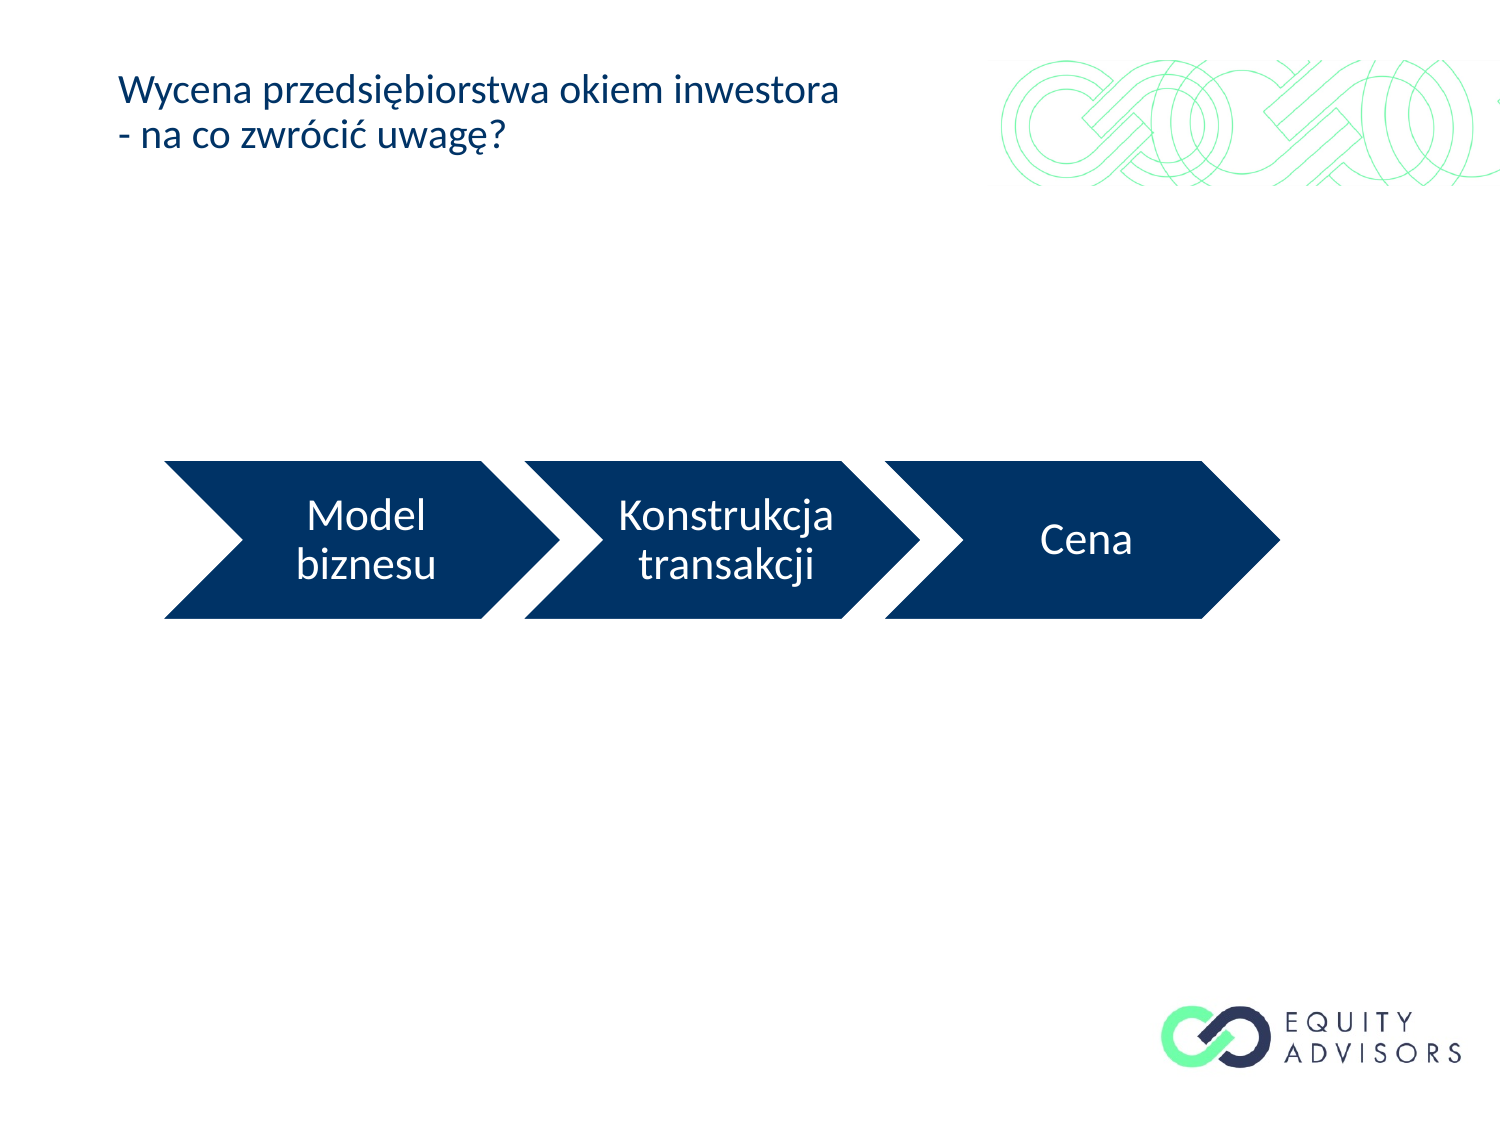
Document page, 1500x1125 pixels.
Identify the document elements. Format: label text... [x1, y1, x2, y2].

title Wycena przedsiębiorstwa okiem inwestora - na co zwrócić uwagę? [103, 59, 1397, 278]
picture [987, 60, 1500, 187]
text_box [160, 348, 1283, 732]
picture [1149, 995, 1481, 1083]
